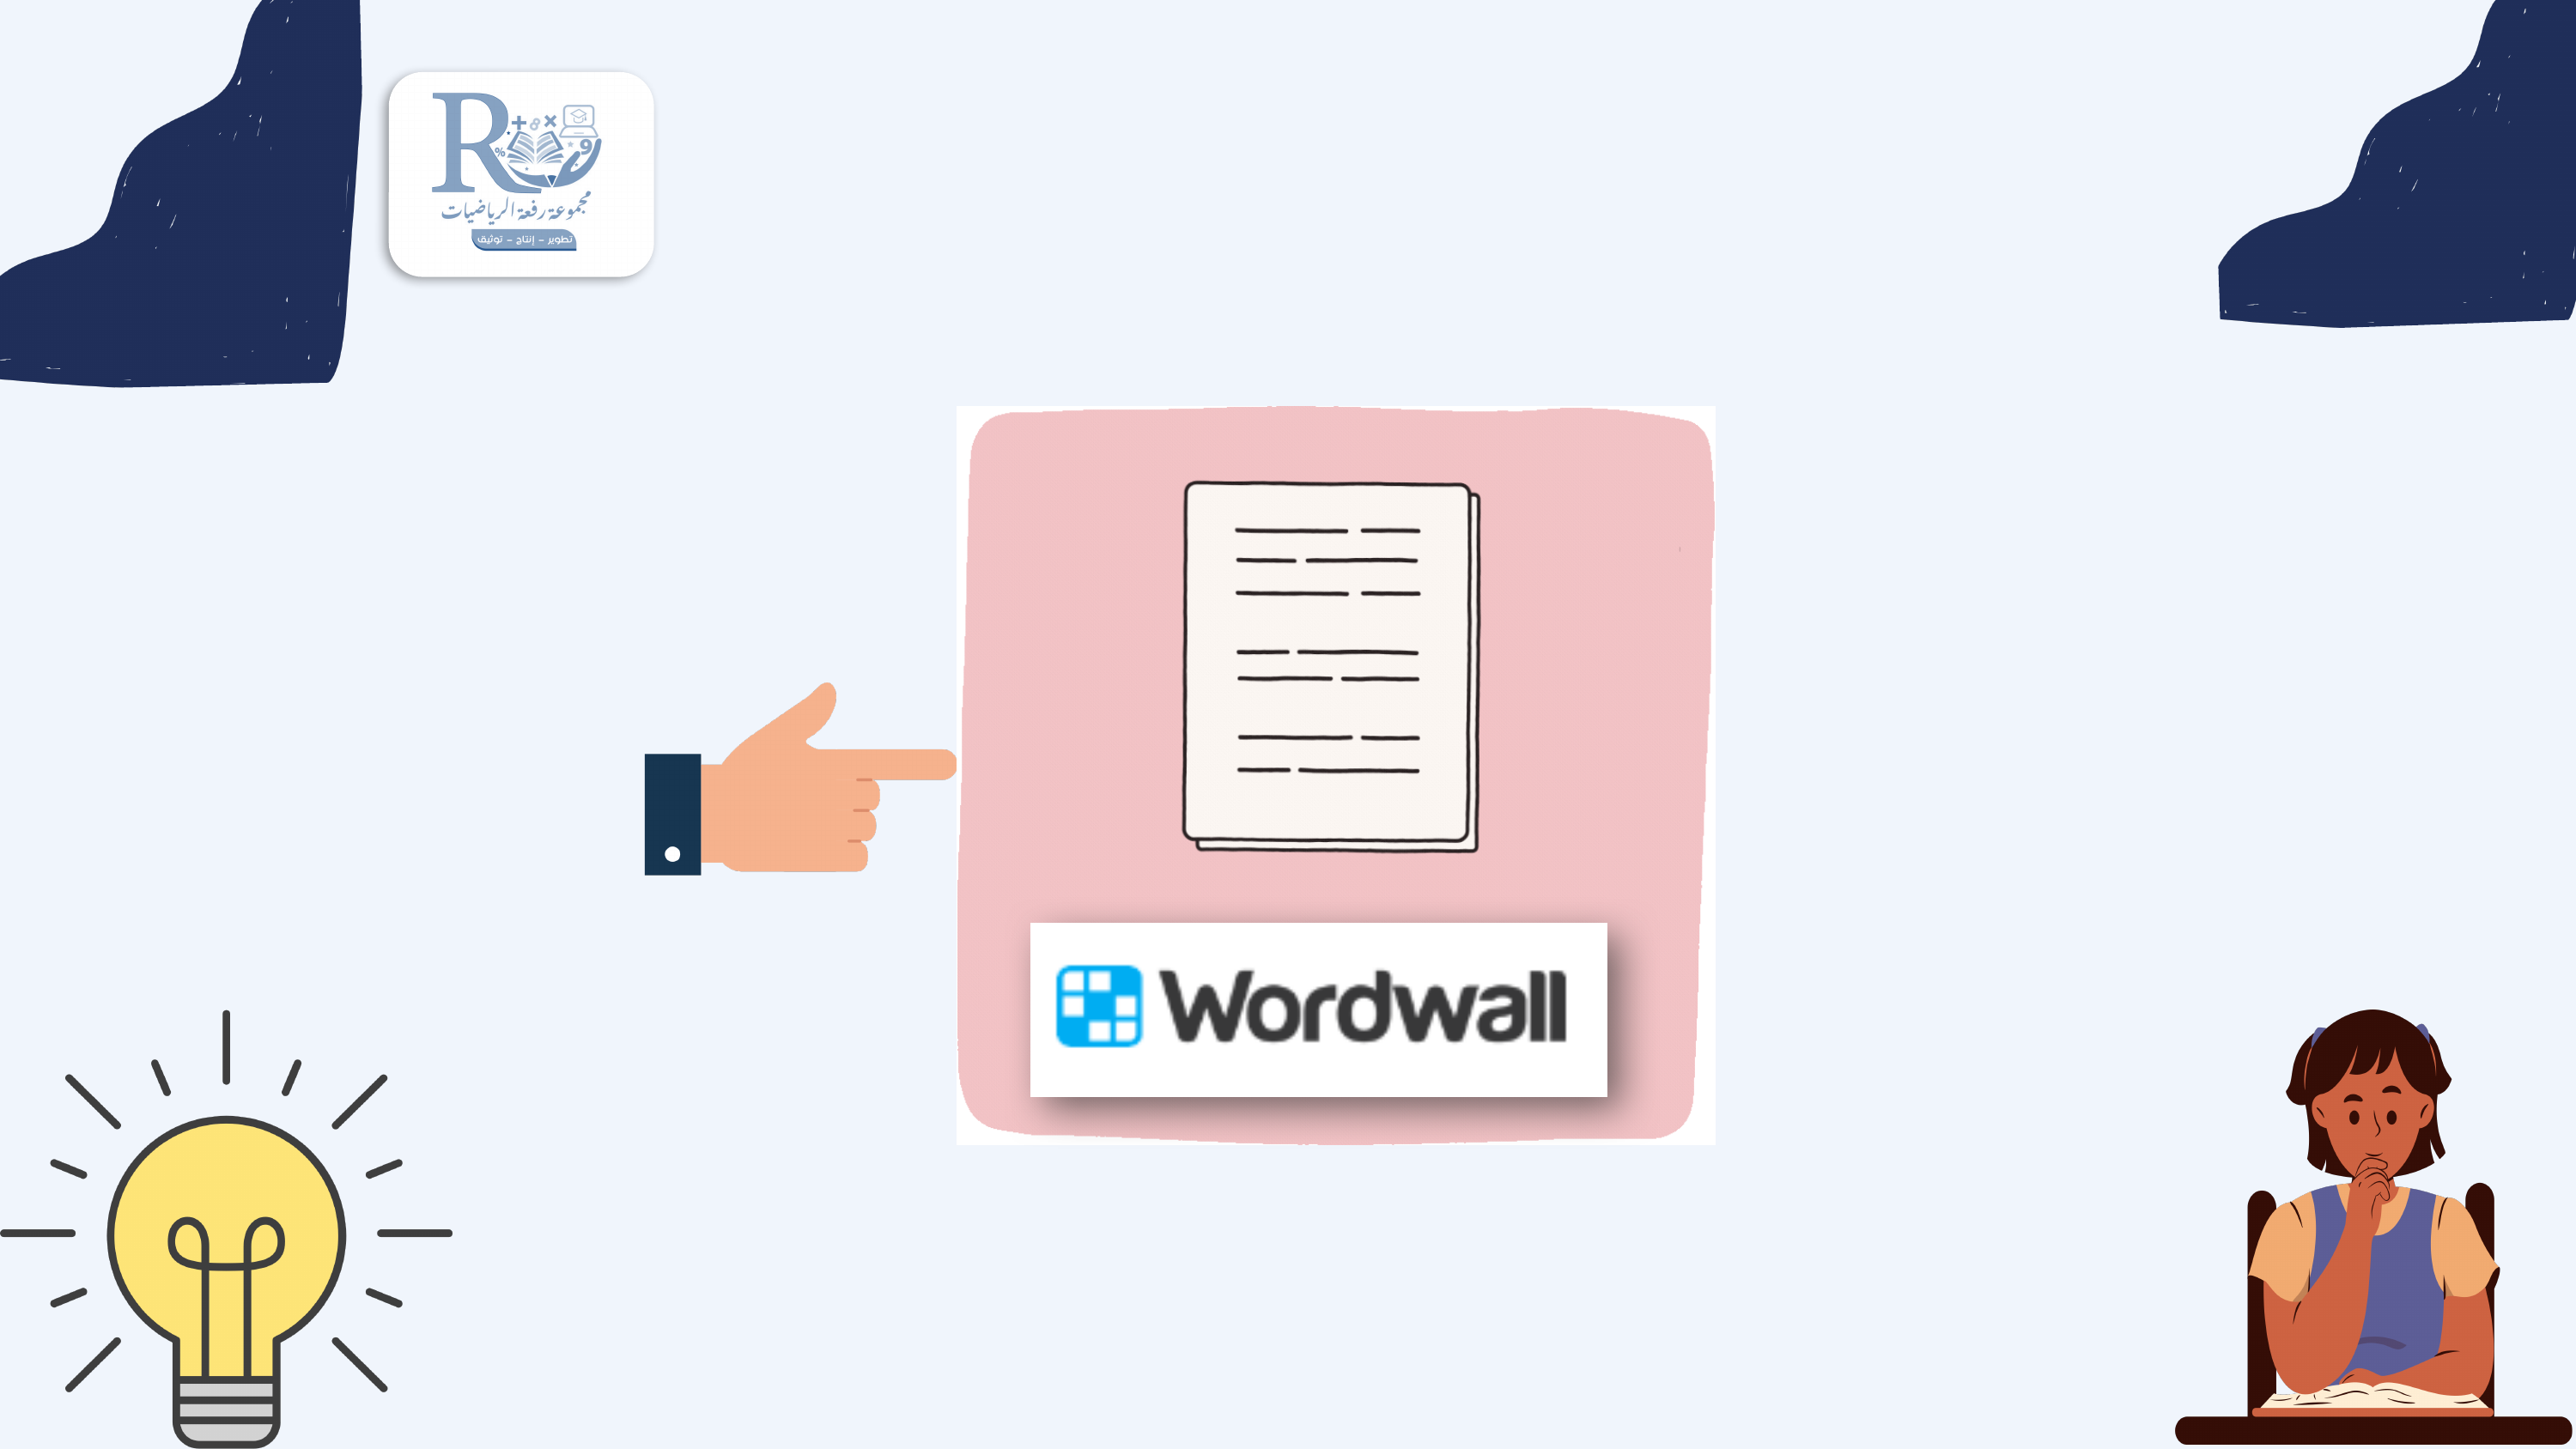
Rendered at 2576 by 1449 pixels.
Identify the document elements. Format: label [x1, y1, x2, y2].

text_box [2208, 0, 2576, 332]
picture [388, 71, 654, 277]
text_box [0, 1009, 453, 1449]
text_box [2175, 1009, 2573, 1445]
text_box [0, 0, 369, 391]
picture [957, 405, 1716, 1145]
text_box [644, 675, 952, 876]
